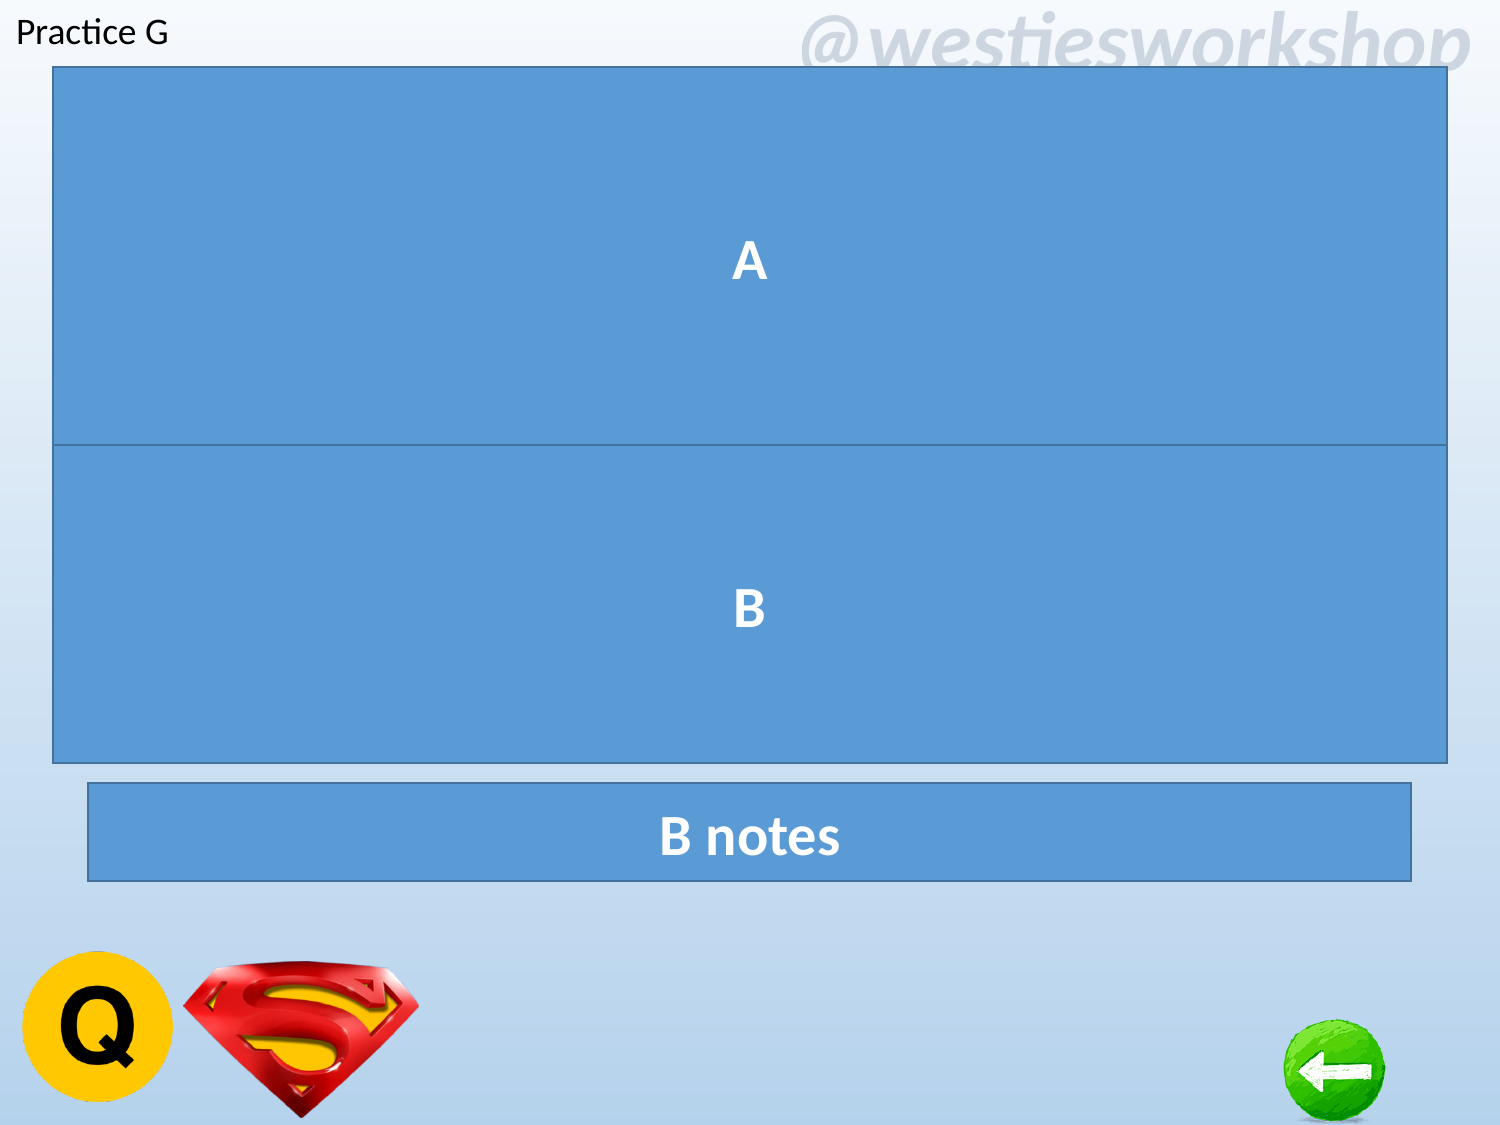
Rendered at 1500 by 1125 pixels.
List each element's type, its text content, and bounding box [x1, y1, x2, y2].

text_box Practice G [1, 0, 184, 60]
picture [0, 928, 419, 1125]
text_box B [52, 446, 1448, 764]
picture [88, 783, 1412, 882]
picture [1281, 1019, 1387, 1125]
picture [53, 66, 1447, 760]
